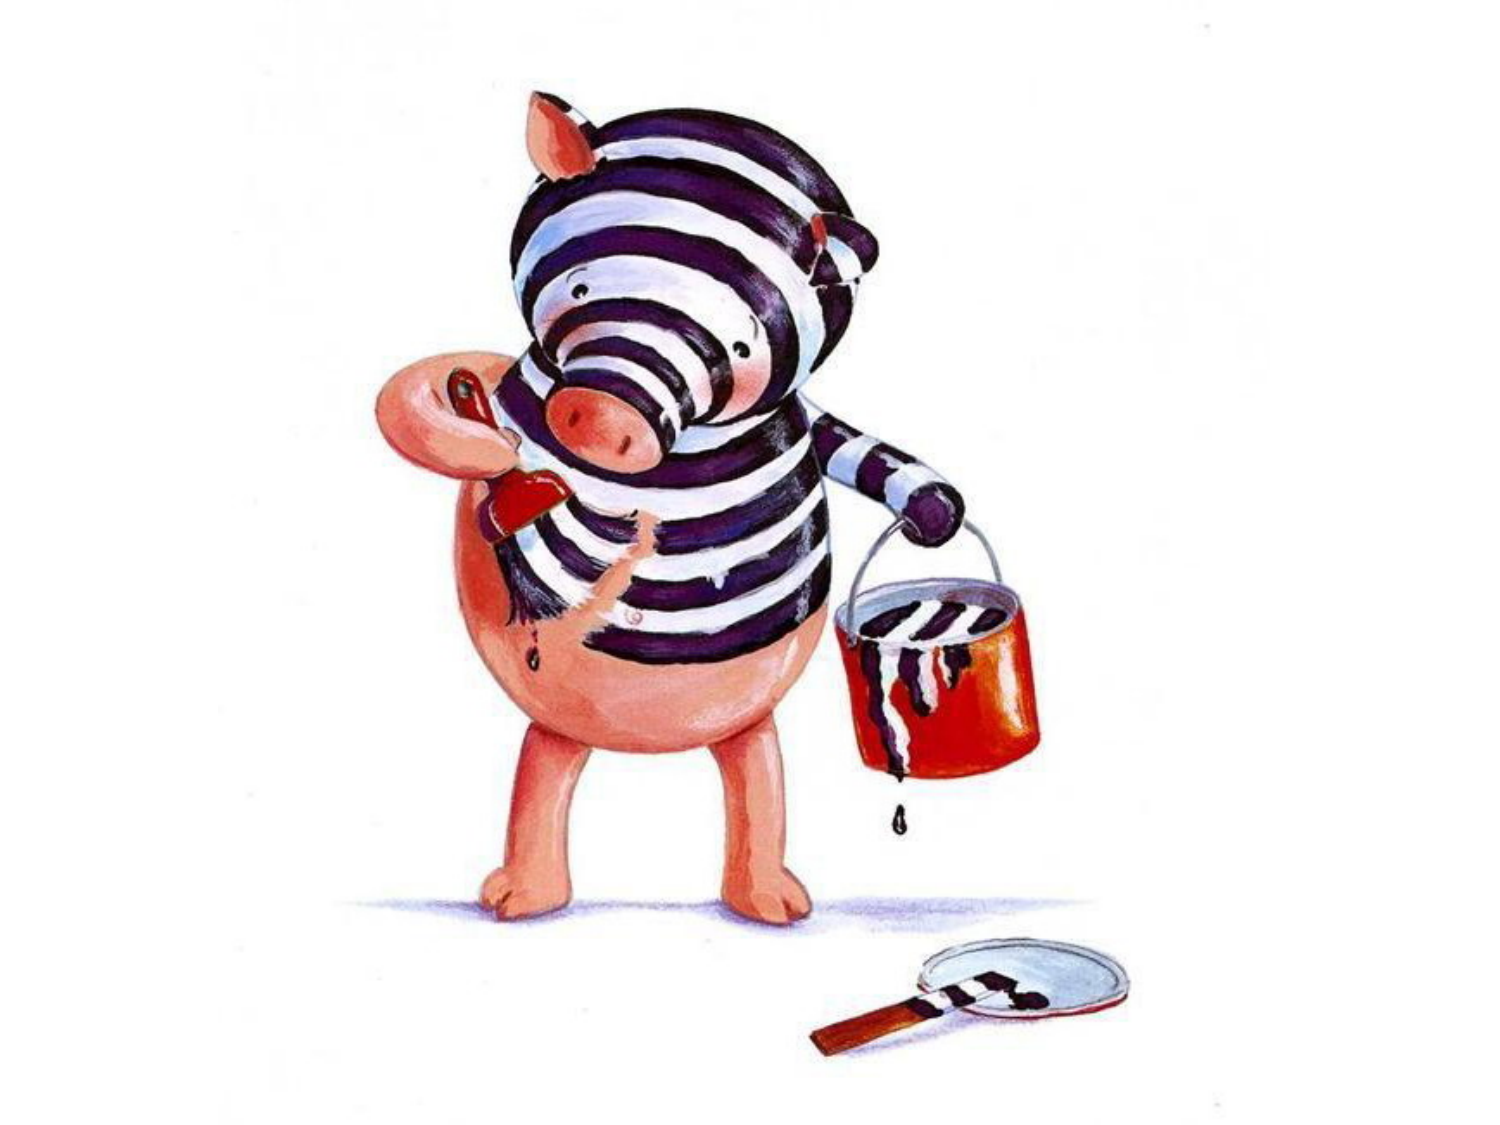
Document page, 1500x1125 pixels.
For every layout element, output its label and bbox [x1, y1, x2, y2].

picture [218, 0, 1270, 1125]
